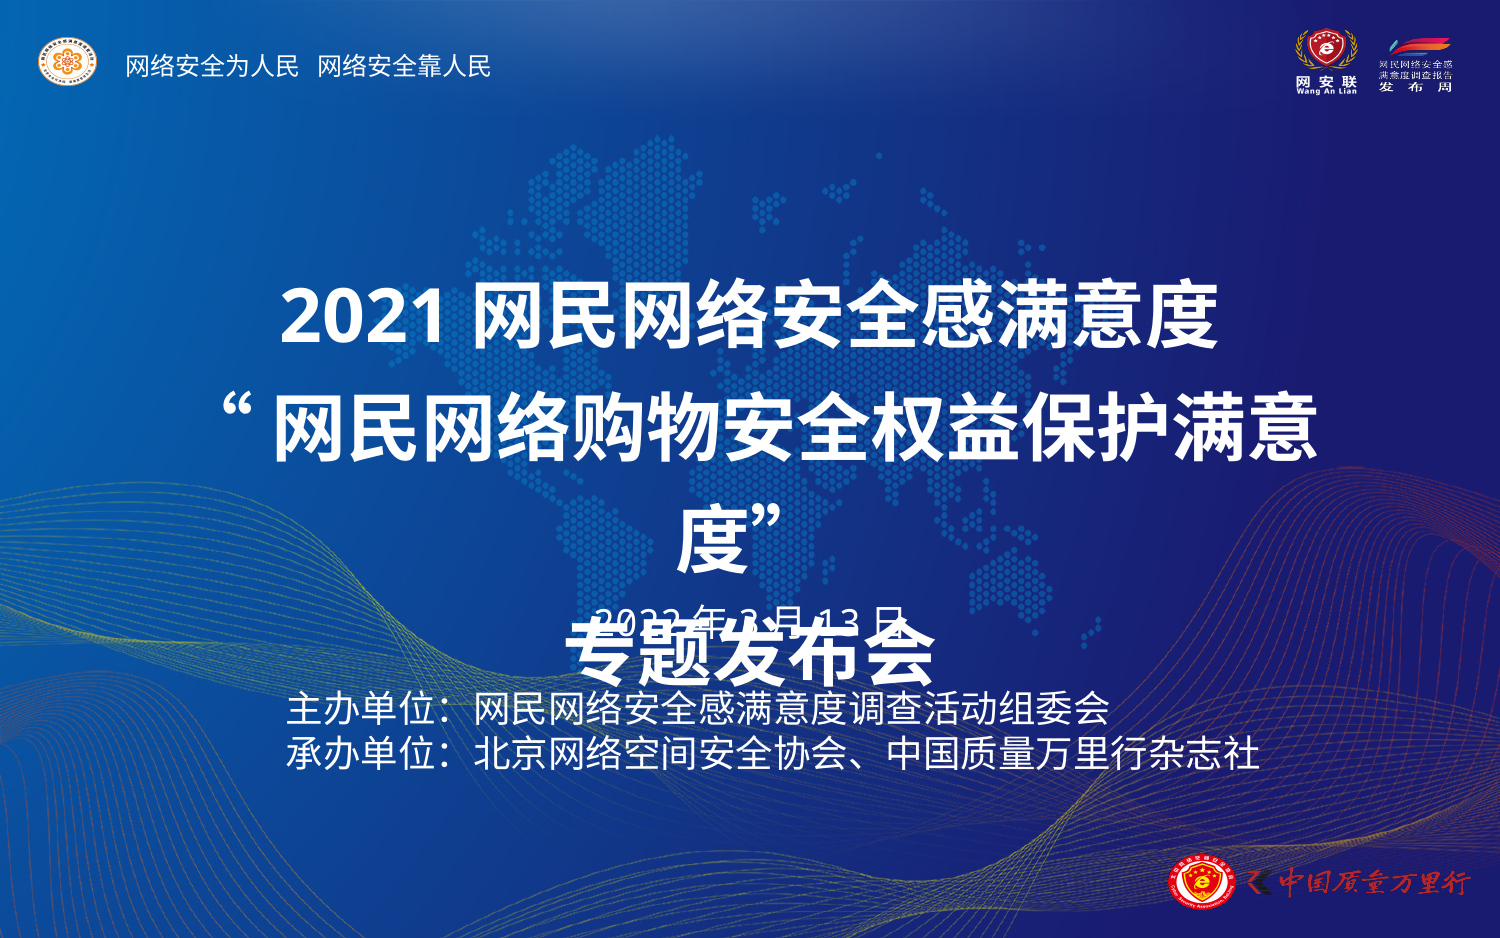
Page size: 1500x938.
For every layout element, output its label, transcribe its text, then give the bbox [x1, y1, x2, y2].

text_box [1235, 6, 1462, 124]
text_box 2022年3月13日 [524, 591, 976, 652]
text_box 网络安全为人民 网络安全靠人民 [111, 42, 560, 88]
picture [0, 0, 1500, 938]
text_box 主办单位：网民网络安全感满意度调查活动组委会 承办单位：北京网络空间安全协会、中国质量万里行杂志社 [271, 677, 1318, 783]
text_box 2021网民网络安全感满意度 “网民网络购物安全权益保护满意度” 专题发布会 [111, 237, 1389, 703]
